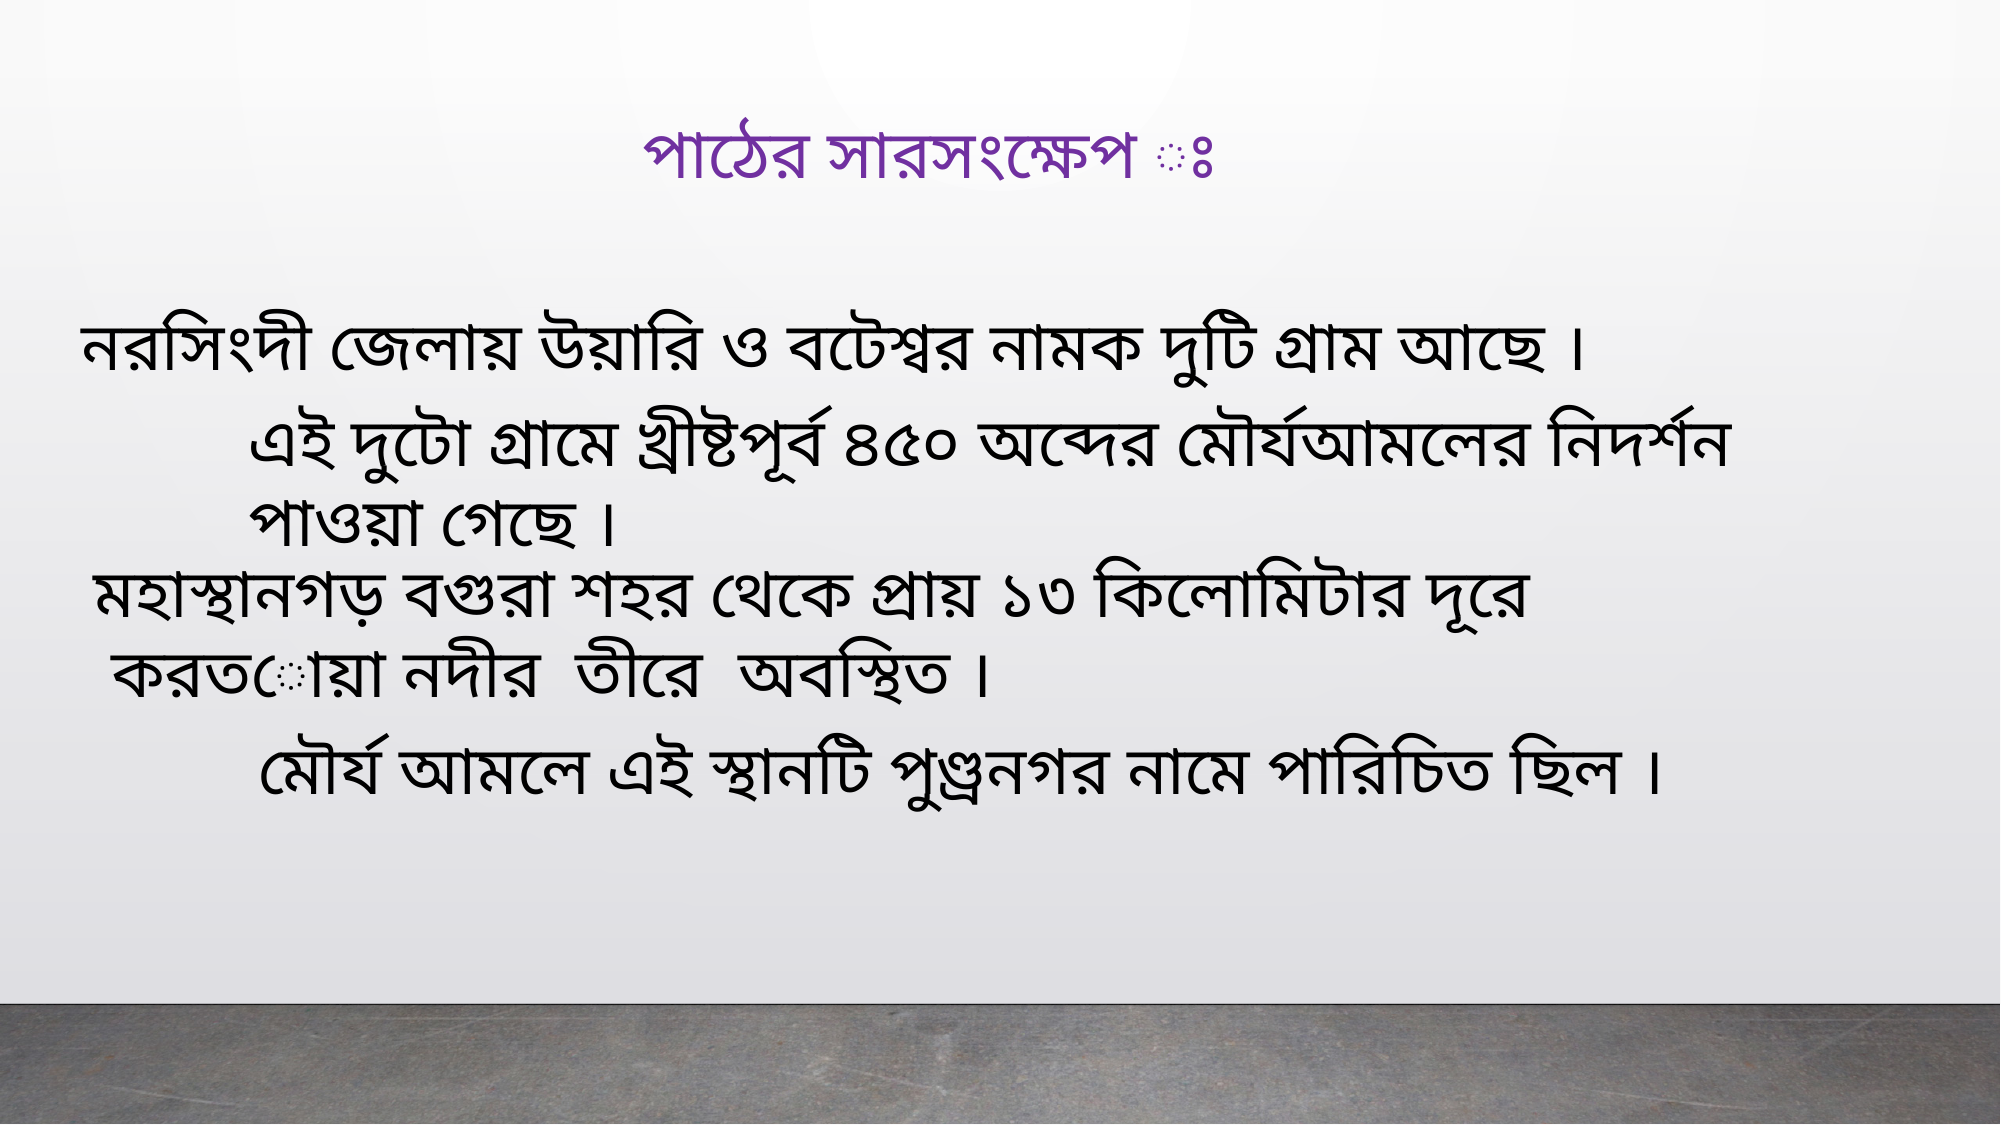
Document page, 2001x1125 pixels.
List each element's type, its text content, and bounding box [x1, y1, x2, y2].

picture [0, 1004, 2000, 1124]
text_box পাঠের সারসংক্ষেপ ঃ [627, 104, 1304, 199]
text_box নরসিংদী জেলায় উয়ারি ও বটেশ্বর নামক দুটি গ্রাম আছে । [67, 296, 1620, 391]
text_box এই দুটো গ্রামে খ্রীষ্টপূর্ব ৪৫০ অব্দের মৌর্যআমলের নিদর্শন পাওয়া গেছে । [234, 392, 1916, 637]
text_box মৌর্য আমলে এই স্থানটি পুণ্ড্রনগর নামে পারিচিত ছিল । [243, 720, 1916, 815]
text_box মহাস্থানগড় বগুরা শহর থেকে প্রায় ১৩ কিলোমিটার দূরে করতোয়া নদীর তীরে অবস্থিত । [79, 543, 1545, 719]
